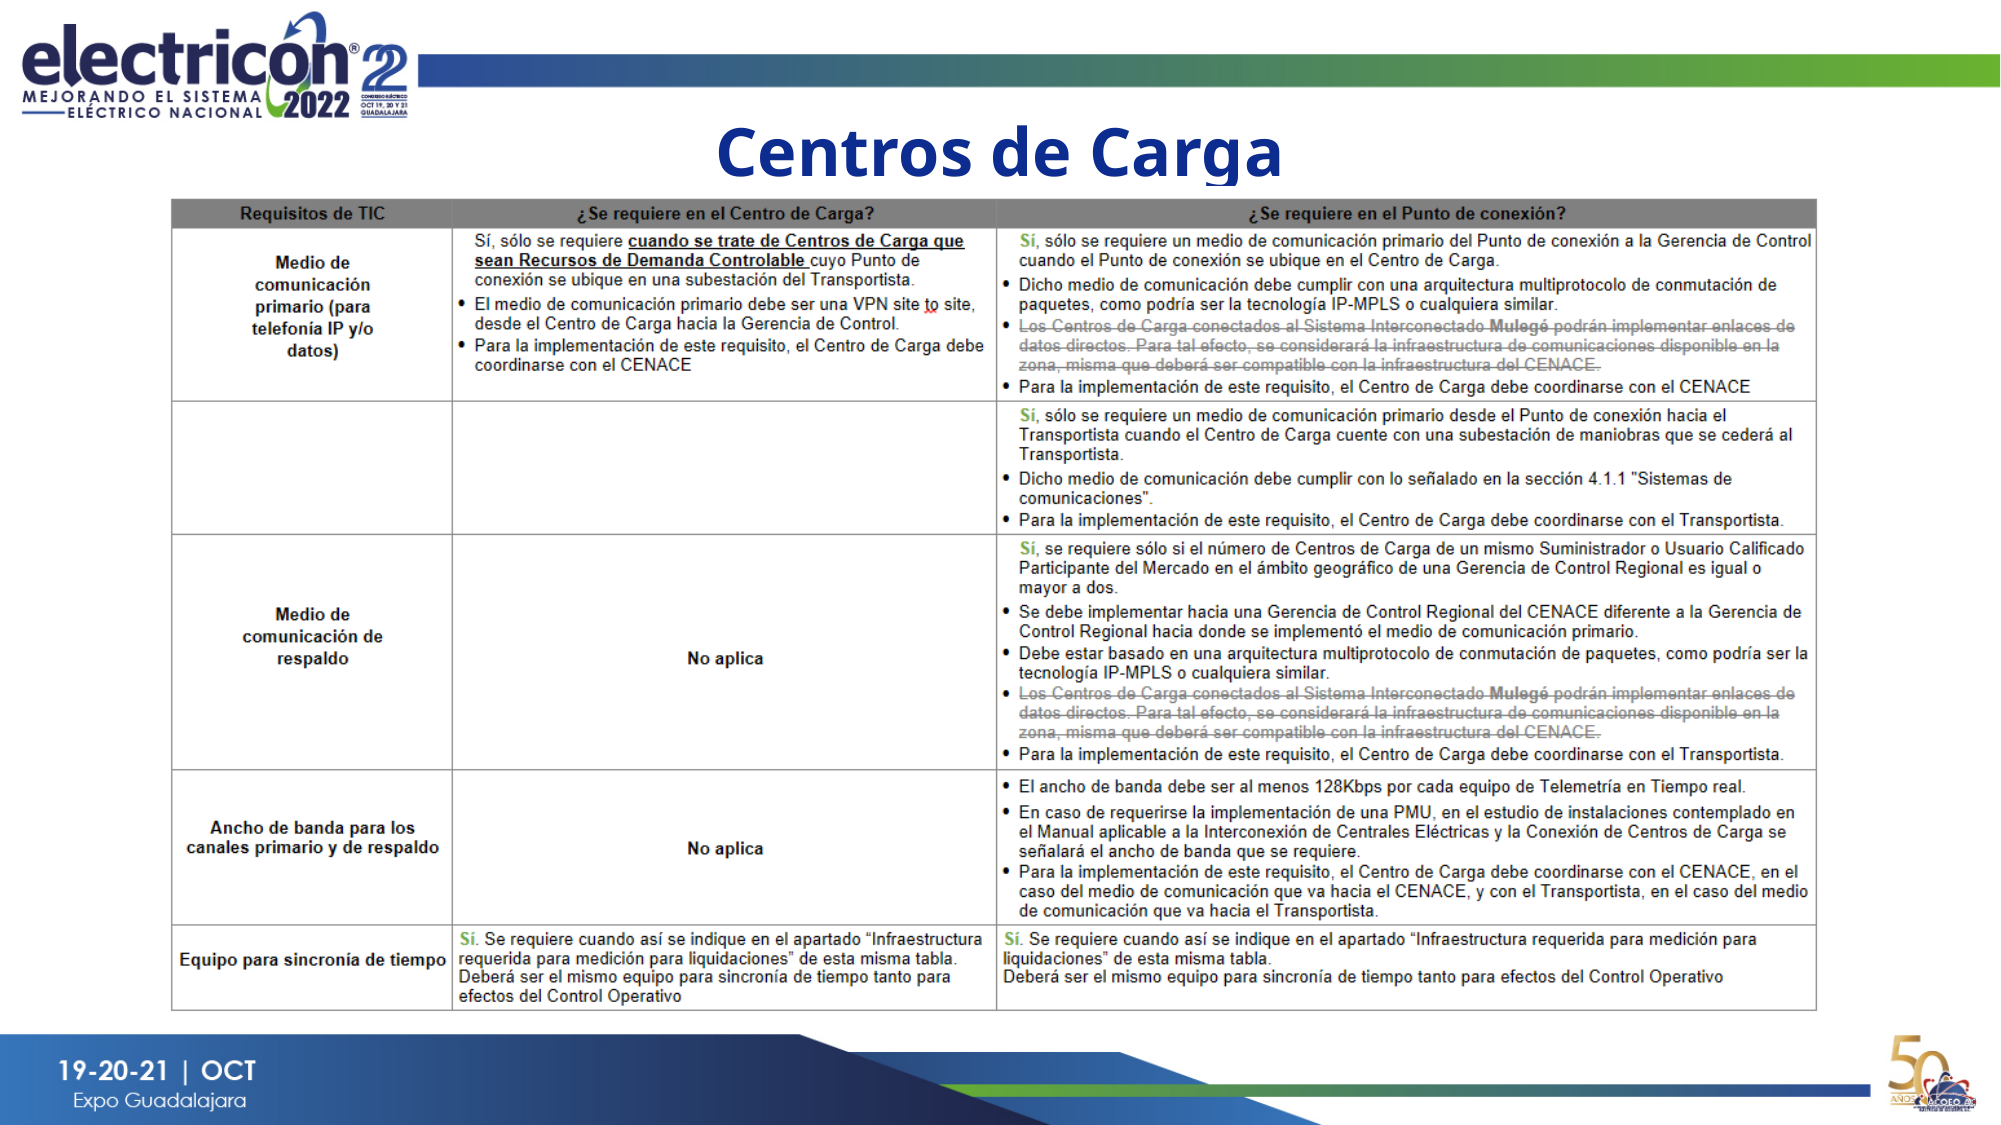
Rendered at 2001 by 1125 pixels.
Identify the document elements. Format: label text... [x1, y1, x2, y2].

picture [0, 0, 2001, 1125]
title Centros de Carga [137, 84, 1863, 226]
